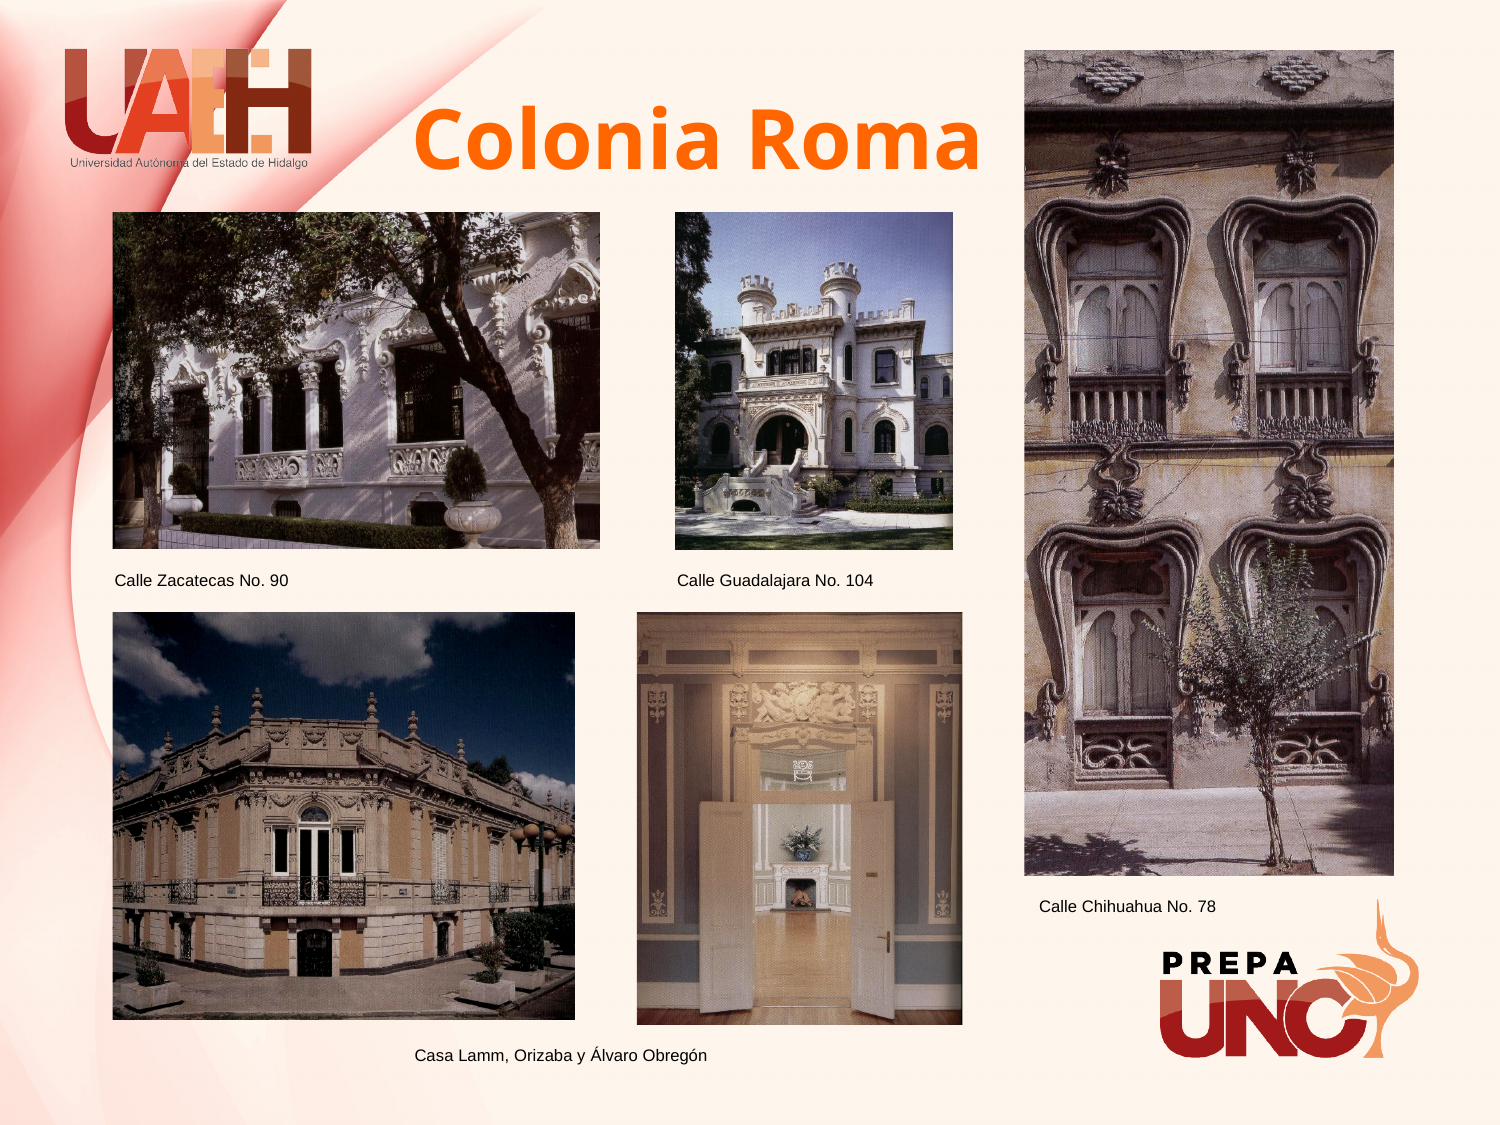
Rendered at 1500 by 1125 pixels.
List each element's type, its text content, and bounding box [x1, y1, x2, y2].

text_box Casa Lamm, Orizaba y Álvaro Obregón [399, 1037, 863, 1073]
picture [0, 0, 1500, 1125]
text_box Calle Guadalajara No. 104 [662, 562, 1024, 598]
text_box Calle Zacatecas No. 90 [99, 562, 563, 598]
text_box Colonia Roma [396, 78, 999, 194]
text_box Calle Chihuahua No. 78 [1024, 888, 1262, 923]
